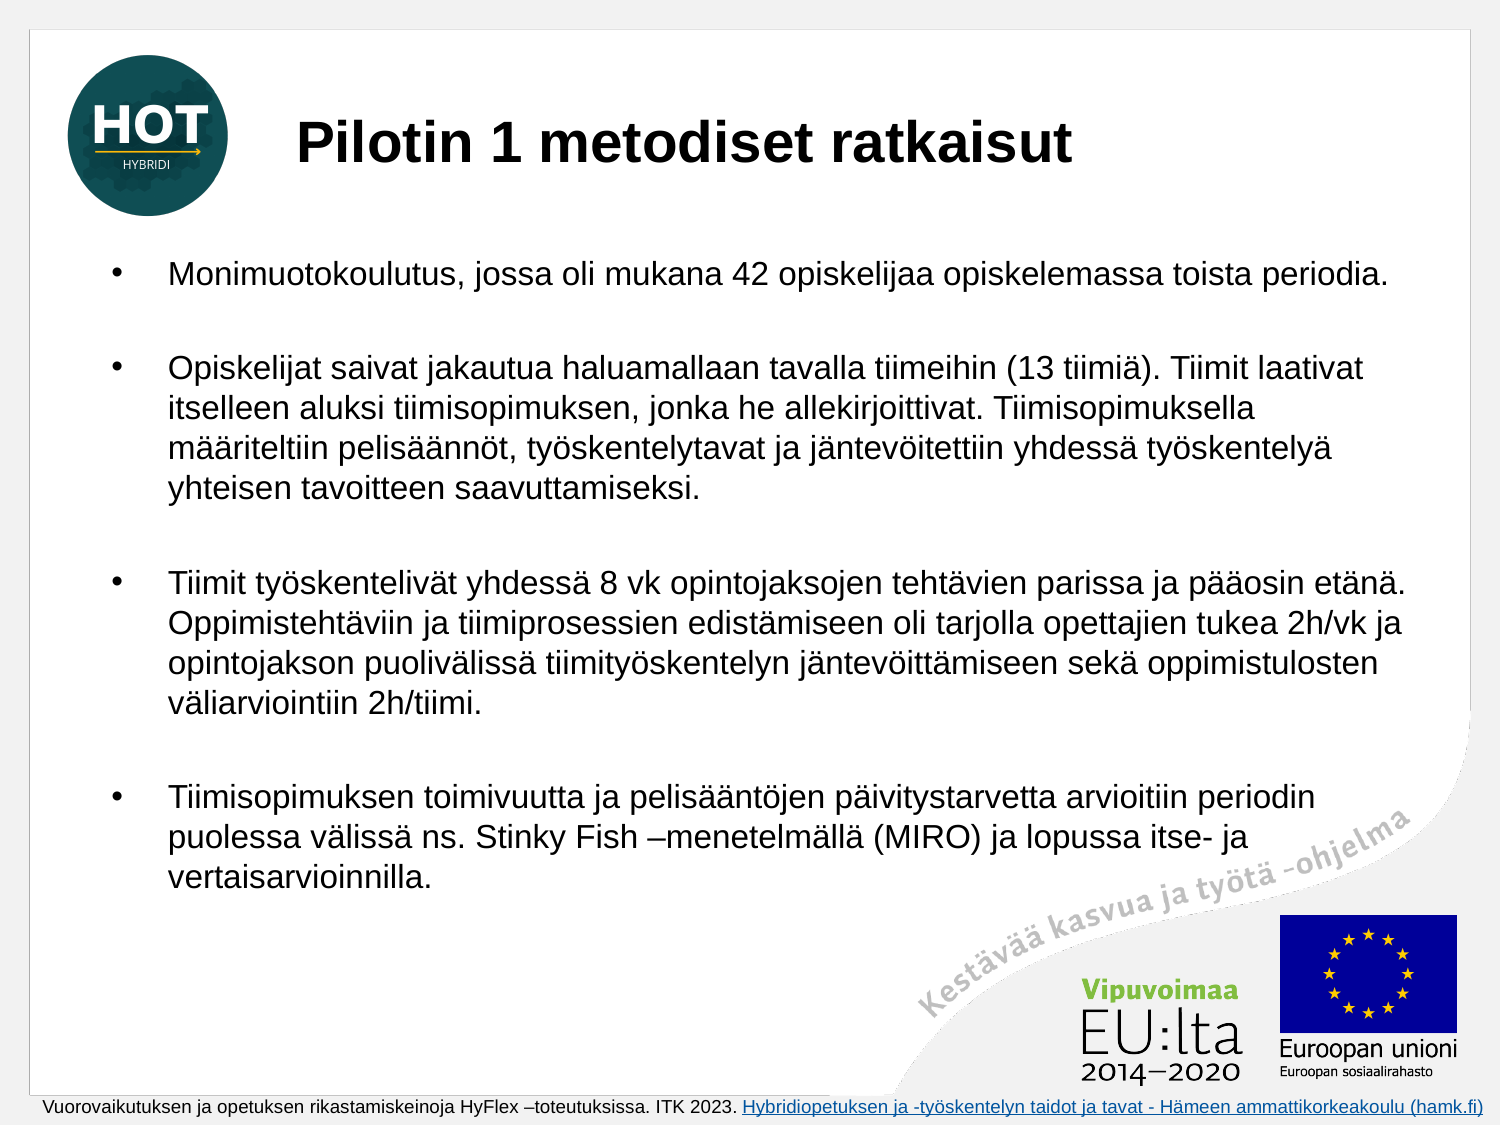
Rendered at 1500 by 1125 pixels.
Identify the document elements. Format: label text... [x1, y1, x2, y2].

title Pilotin 1 metodiset ratkaisut [296, 104, 1359, 195]
picture [0, 0, 1500, 1125]
list Monimuotokoulutus, jossa oli mukana 42 opiskelijaa opiskelemassa toista periodia. Opiskelijat saivat jakautua haluamallaan tavalla tiimeihin (13 tiimiä). Tiimit laativat itselleen aluksi tiimisopimuksen, jonka he allekirjoittivat. Tiimisopimuksella määriteltiin pelisäännöt, työskentelytavat ja jäntevöitettiin yhdessä työskentelyä yhteisen tavoitteen saavuttamiseksi. Tiimit työskentelivät yhdessä 8 vk opintojaksojen tehtävien parissa ja pääosin etänä. Oppimistehtäviin ja tiimiprosessien edistämiseen oli tarjolla opettajien tukea 2h/vk ja opintojakson puolivälissä tiimityöskentelyn jäntevöittämiseen sekä oppimistulosten väliarviointiin 2h/tiimi. Tiimisopimuksen toimivuutta ja pelisääntöjen päivitystarvetta arvioitiin periodin puolessa välissä ns. Stinky Fish –menetelmällä (MIRO) ja lopussa itse- ja vertaisarvioinnilla. [92, 251, 1416, 931]
text_box Vuorovaikutuksen ja opetuksen rikastamiskeinoja HyFlex –toteutuksissa. ITK 2023. Hybridiopetuksen ja -työskentelyn taidot ja tavat - Hämeen ammattikorkeakoulu (hamk.fi) [27, 1087, 1498, 1125]
